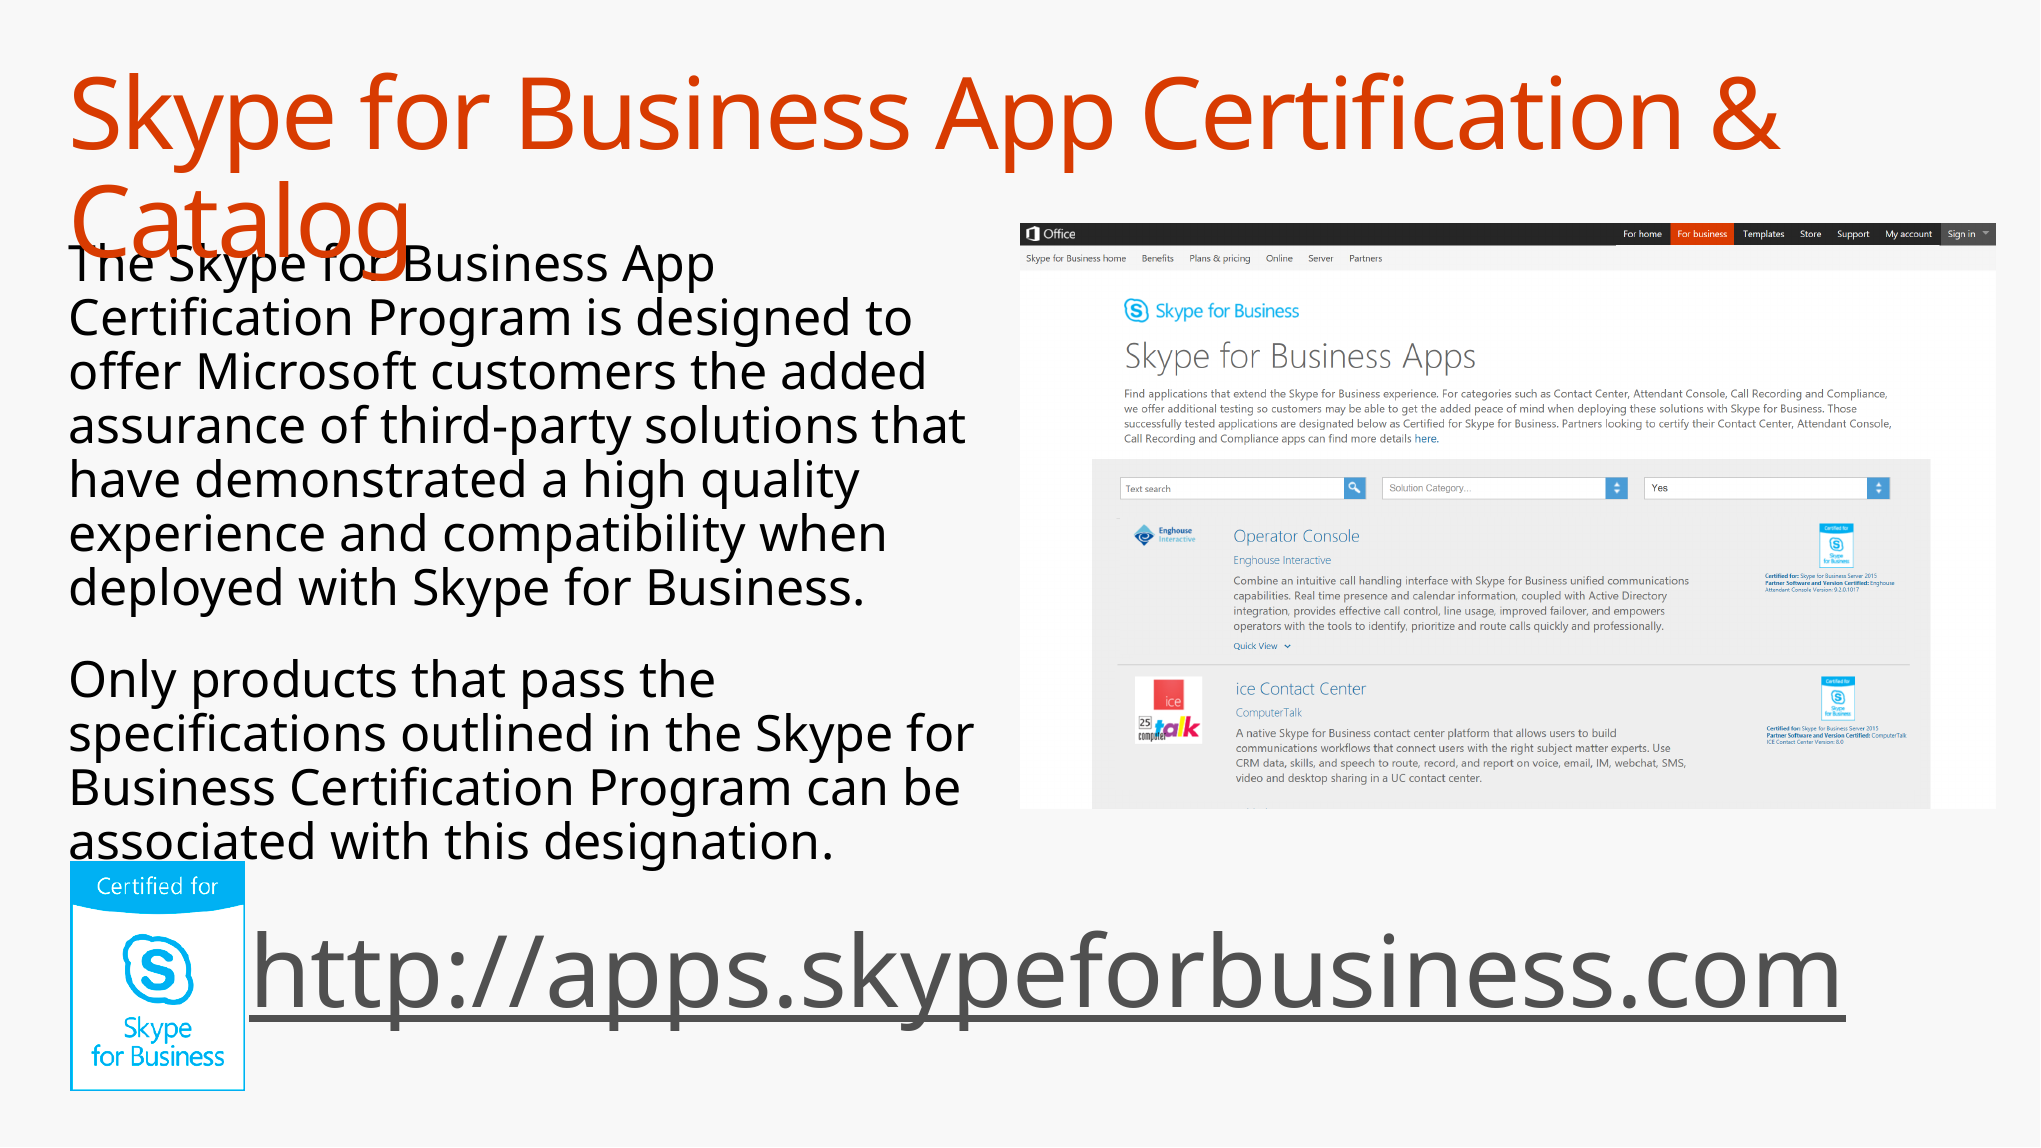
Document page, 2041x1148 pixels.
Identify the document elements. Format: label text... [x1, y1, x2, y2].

picture [73, 906, 243, 1089]
title Skype for Business App Certification & Catalog [45, 48, 1996, 199]
text_box http://apps.skypeforbusiness.com [246, 897, 1877, 1053]
list The Skype for Business App Certification Program is designed to offer Microsoft customers the added assurance of third-party solutions that have demonstrated a high quality experience and compatibility when deployed with Skype for Business. Only products that pass the specifications outlined in the Skype for Business Certification Program can be associated with this designation. [45, 223, 1008, 904]
picture [1020, 223, 1996, 809]
